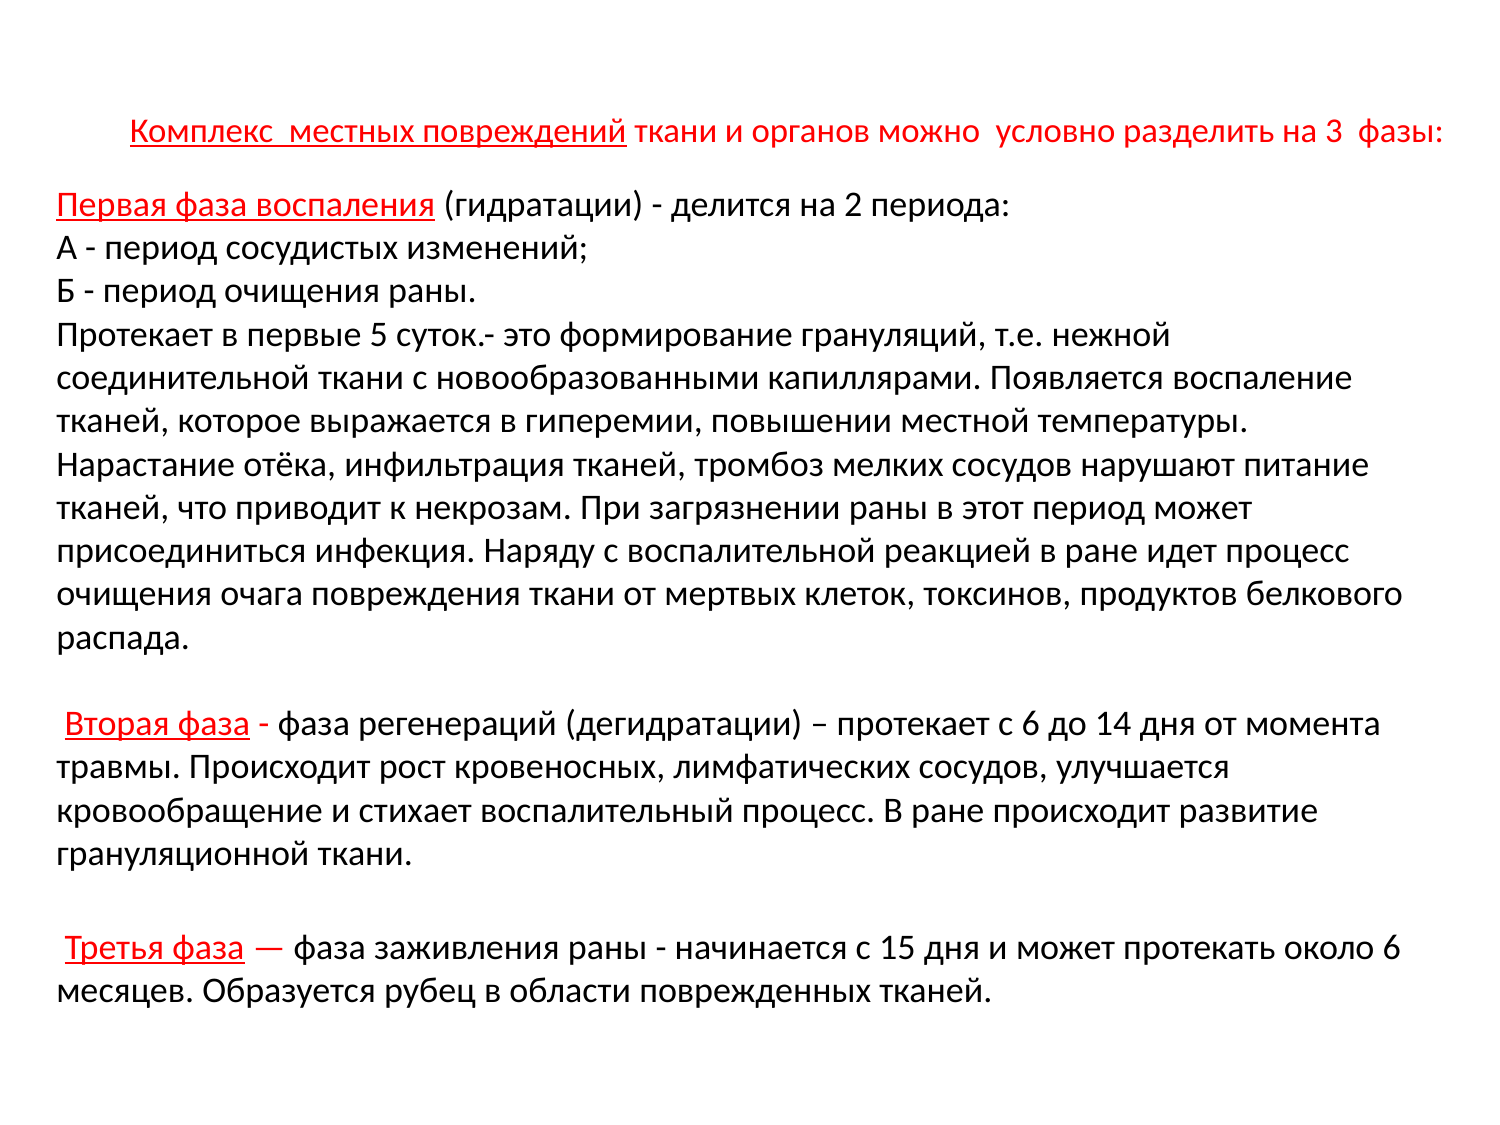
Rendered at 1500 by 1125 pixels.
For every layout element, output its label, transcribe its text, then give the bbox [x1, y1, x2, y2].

list Первая фаза воспаления (гидратации) - делится на 2 периода: А - период сосудистых изменений; Б - период очищения раны. Протекает в первые 5 суток.- это формирование грануляций, т.е. нежной соединительной ткани с новообразованными капиллярами. Появляется воспаление тканей, которое выражается в гиперемии, повышении местной температуры. Нарастание отёка, инфильтрация тканей, тромбоз мелких сосудов нарушают питание тканей, что приводит к некрозам. При загрязнении раны в этот период может присоединиться инфекция. Наряду с воспалительной реакцией в ране идет процесс очищения очага повреждения ткани от мертвых клеток, токсинов, продуктов белкового распада. Вторая фаза - фаза регенераций (дегидратации) – протекает с 6 до 14 дня от момента травмы. Происходит рост кровеносных, лимфатических сосудов, улучшается кровообращение и стихает воспалительный процесс. В ране происходит развитие грануляционной ткани. Третья фаза — фаза заживления раны - начинается с 15 дня и может протекать около 6 месяцев. Образуется рубец в области поврежденных тканей. [41, 172, 1447, 1071]
title Комплекс местных повреждений ткани и органов можно условно разделить на 3 фазы: [112, 78, 1463, 220]
